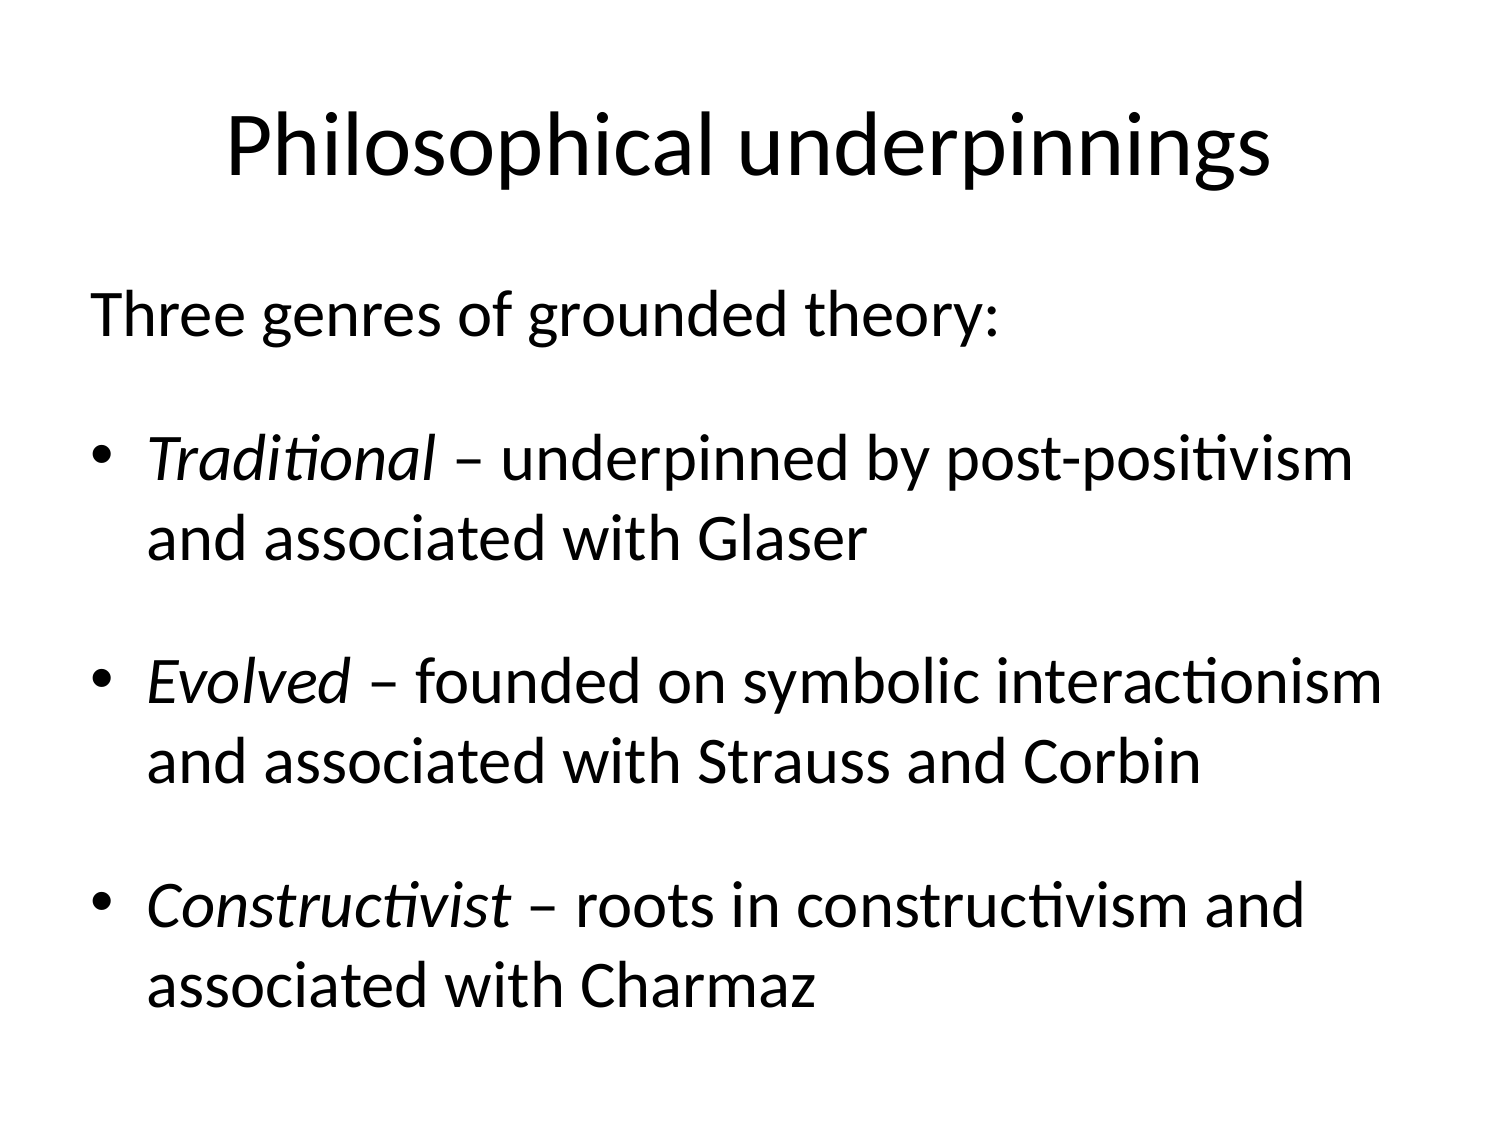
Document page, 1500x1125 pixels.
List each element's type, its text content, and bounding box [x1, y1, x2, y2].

title Philosophical underpinnings [75, 45, 1425, 233]
list Three genres of grounded theory: Traditional – underpinned by post-positivism and associated with Glaser Evolved – founded on symbolic interactionism and associated with Strauss and Corbin Constructivist – roots in constructivism and associated with Charmaz [75, 262, 1425, 1070]
